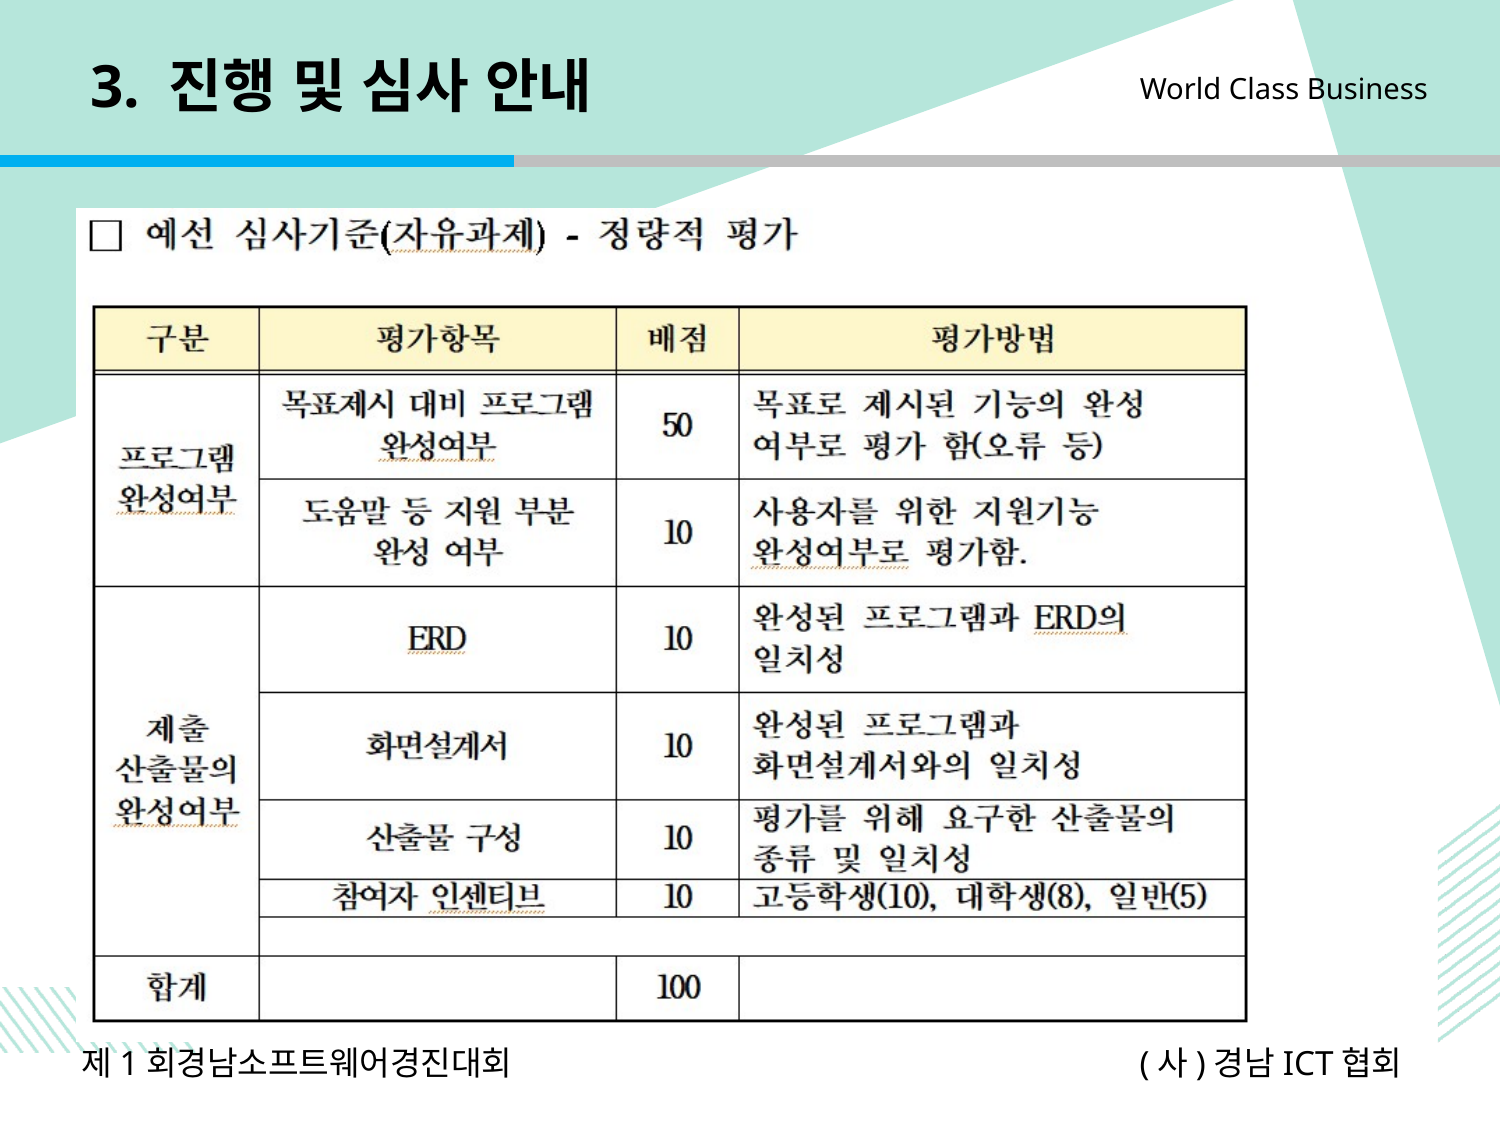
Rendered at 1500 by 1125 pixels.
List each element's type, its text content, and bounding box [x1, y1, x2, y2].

picture [0, 207, 1270, 1053]
title 3. 진행 및 심사 안내 [75, 30, 1425, 138]
picture [1437, 773, 1500, 1084]
